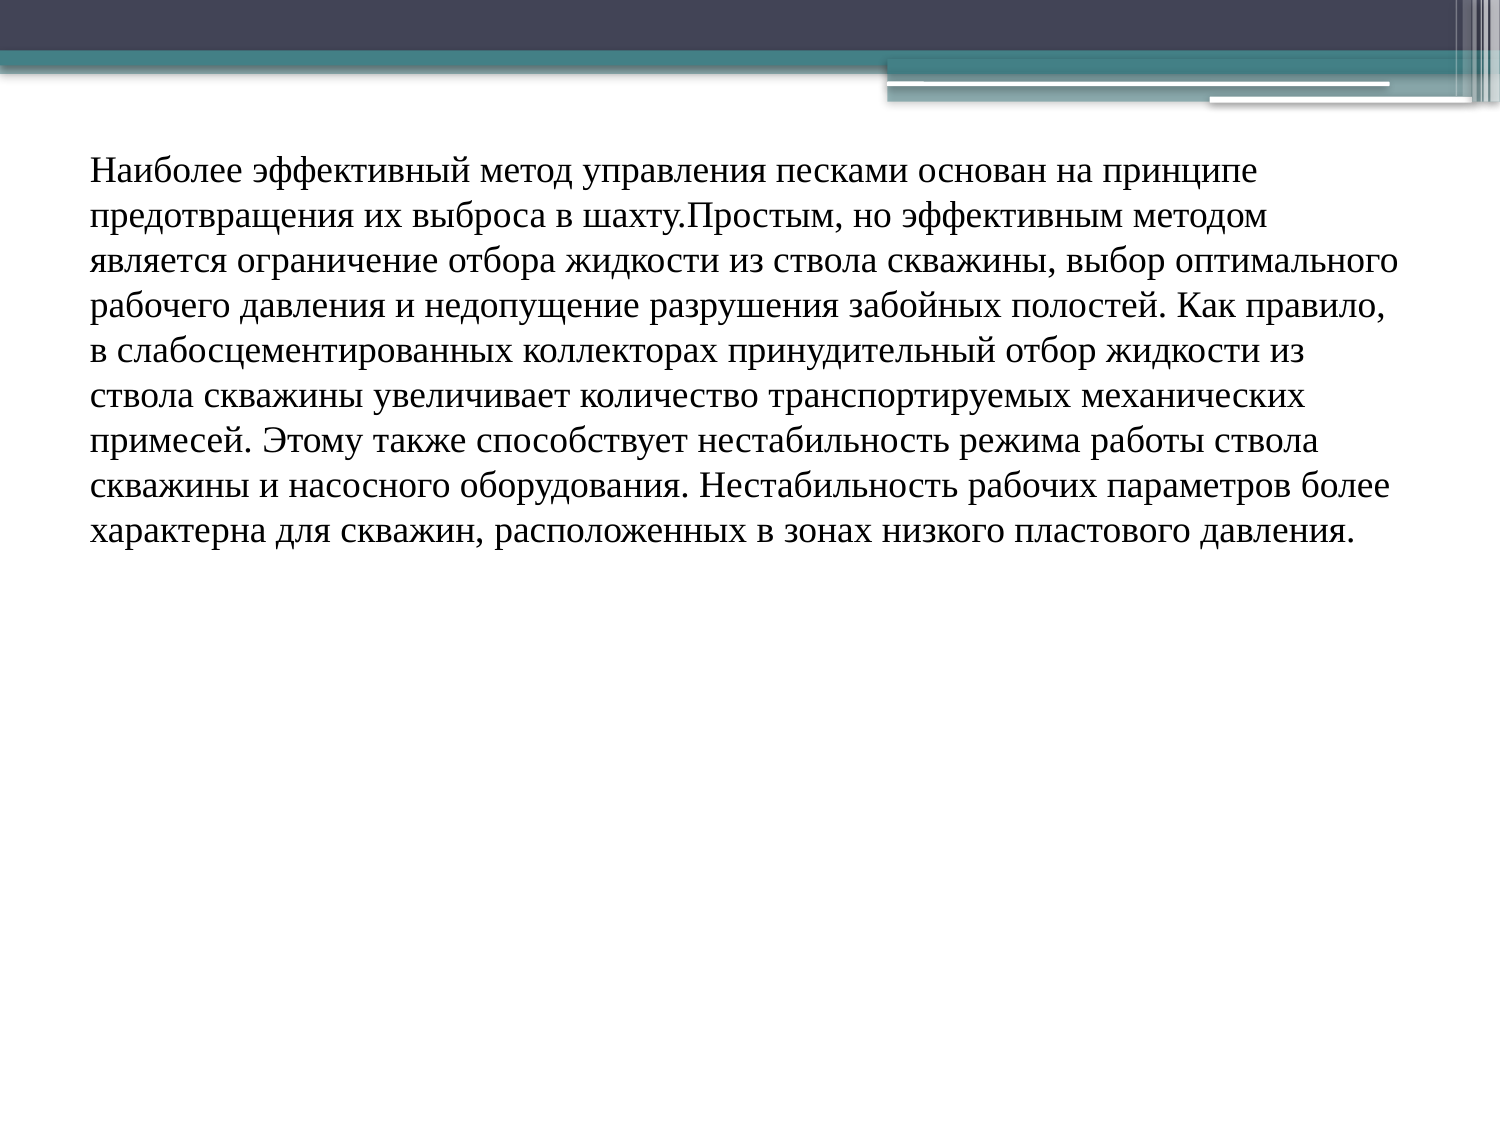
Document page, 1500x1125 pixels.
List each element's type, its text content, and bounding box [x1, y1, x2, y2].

list Наиболее эффективный метод управления песками основан на принципе предотвращения их выброса в шахту.Простым, но эффективным методом является ограничение отбора жидкости из ствола скважины, выбор оптимального рабочего давления и недопущение разрушения забойных полостей. Как правило, в слабосцементированных коллекторах принудительный отбор жидкости из ствола скважины увеличивает количество транспортируемых механических примесей. Этому также способствует нестабильность режима работы ствола скважины и насосного оборудования. Нестабильность рабочих параметров более характерна для скважин, расположенных в зонах низкого пластового давления. [75, 137, 1425, 1079]
